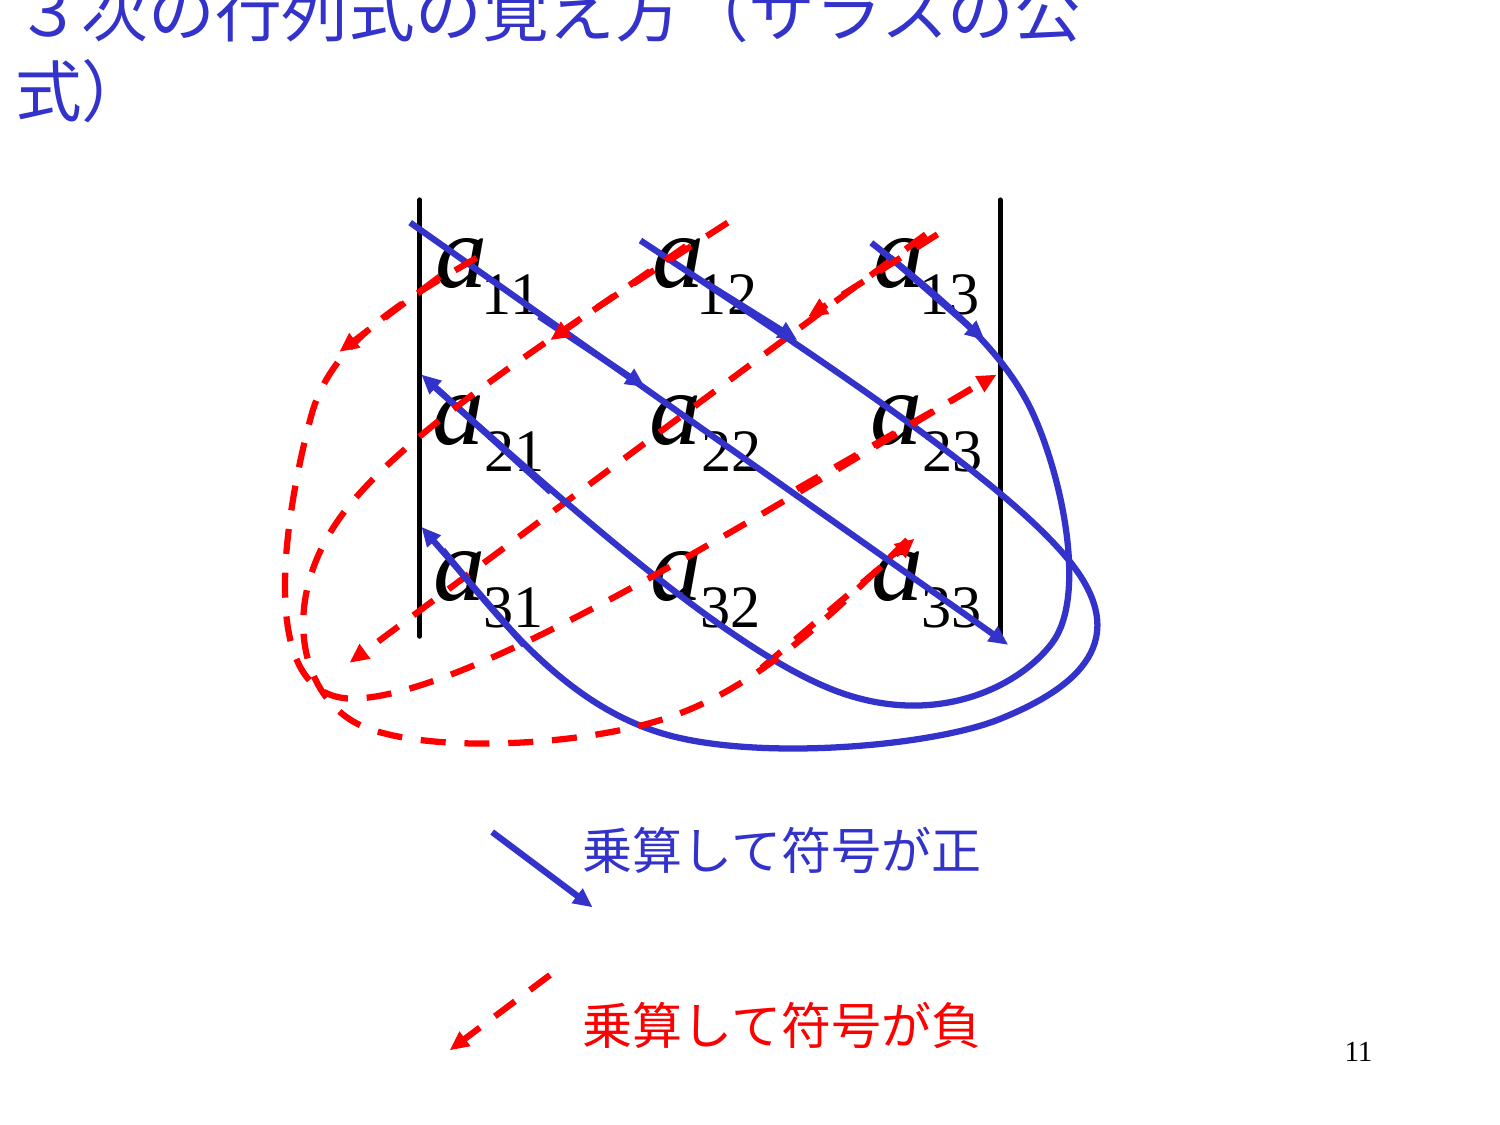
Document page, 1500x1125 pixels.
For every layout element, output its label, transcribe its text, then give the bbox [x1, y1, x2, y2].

text_box [492, 831, 593, 908]
text_box [641, 560, 1099, 750]
text_box [321, 671, 761, 745]
text_box 乗算して符号が正 [567, 812, 996, 888]
title ３次の行列式の覚え方（サラスの公式） [0, 0, 1126, 101]
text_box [399, 174, 1026, 662]
text_box [339, 339, 351, 352]
text_box [284, 308, 463, 700]
text_box [450, 1037, 464, 1051]
slide_number 11 [1074, 1024, 1388, 1101]
text_box [791, 403, 1071, 707]
text_box 乗算して符号が負 [567, 987, 996, 1063]
